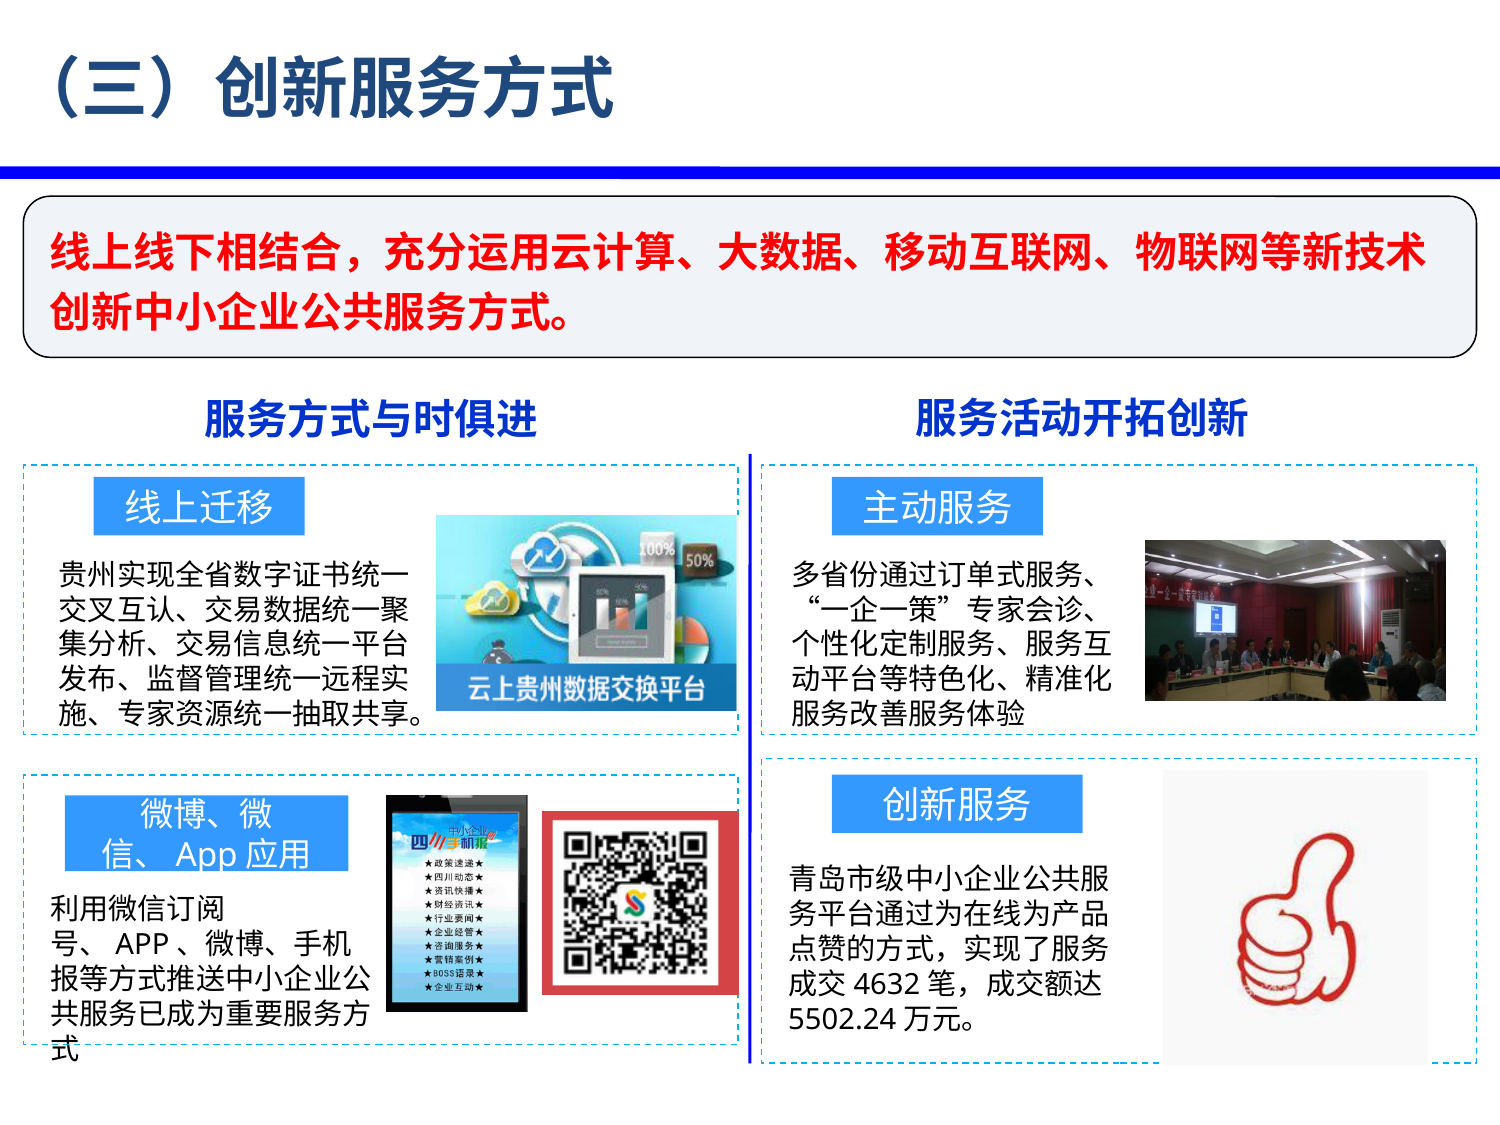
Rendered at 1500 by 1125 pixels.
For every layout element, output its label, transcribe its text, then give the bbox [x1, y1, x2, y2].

text_box 利用微信订阅号、APP、微博、手机报等方式推送中小企业公共服务已成为重要服务方式 [35, 1045, 387, 1073]
picture [386, 795, 529, 1012]
text_box 多省份通过订单式服务、“一企一策”专家会诊、个性化定制服务、服务互动平台等特色化、精准化服务改善服务体验 [776, 548, 1140, 738]
text_box 服务活动开拓创新 [900, 384, 1265, 450]
picture [1145, 539, 1446, 702]
text_box 线上线下相结合，充分运用云计算、大数据、移动互联网、物联网等新技术创新中小企业公共服务方式。 [35, 208, 1465, 343]
picture [436, 515, 739, 711]
text_box （三）创新服务方式 [0, 0, 1500, 173]
text_box [23, 465, 739, 735]
text_box 服务方式与时俱进 [189, 385, 554, 451]
picture [542, 811, 739, 995]
text_box [23, 775, 739, 1045]
text_box [761, 758, 1477, 1064]
picture [1163, 770, 1429, 1065]
text_box [761, 465, 1477, 735]
text_box [23, 196, 1477, 358]
